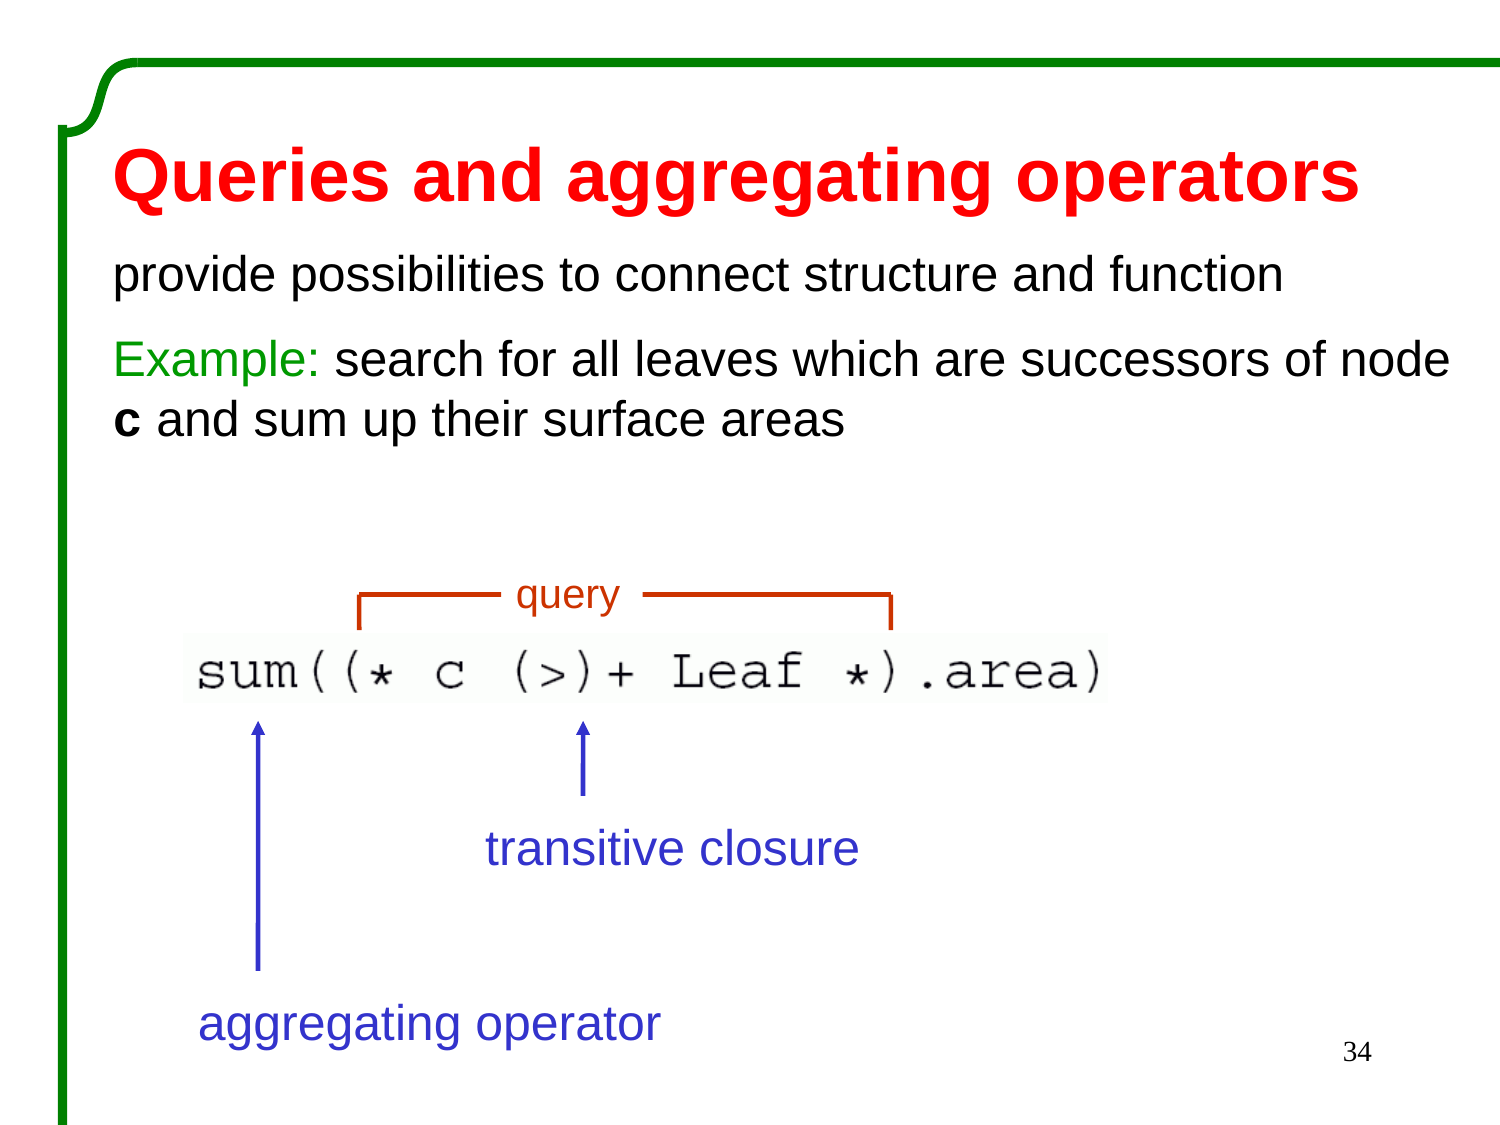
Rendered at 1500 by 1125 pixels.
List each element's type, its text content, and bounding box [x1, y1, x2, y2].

text_box aggregating operator [183, 983, 1108, 1058]
text_box transitive closure [470, 808, 1080, 883]
picture [183, 633, 1109, 703]
text_box [576, 720, 590, 796]
text_box [251, 720, 265, 971]
text_box query [501, 559, 679, 624]
text_box Queries and aggregating operators provide possibilities to connect structure and function Example: search for all leaves which are successors of node c and sum up their surface areas [97, 119, 1468, 455]
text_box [64, 60, 136, 136]
slide_number 34 [1074, 1025, 1388, 1100]
